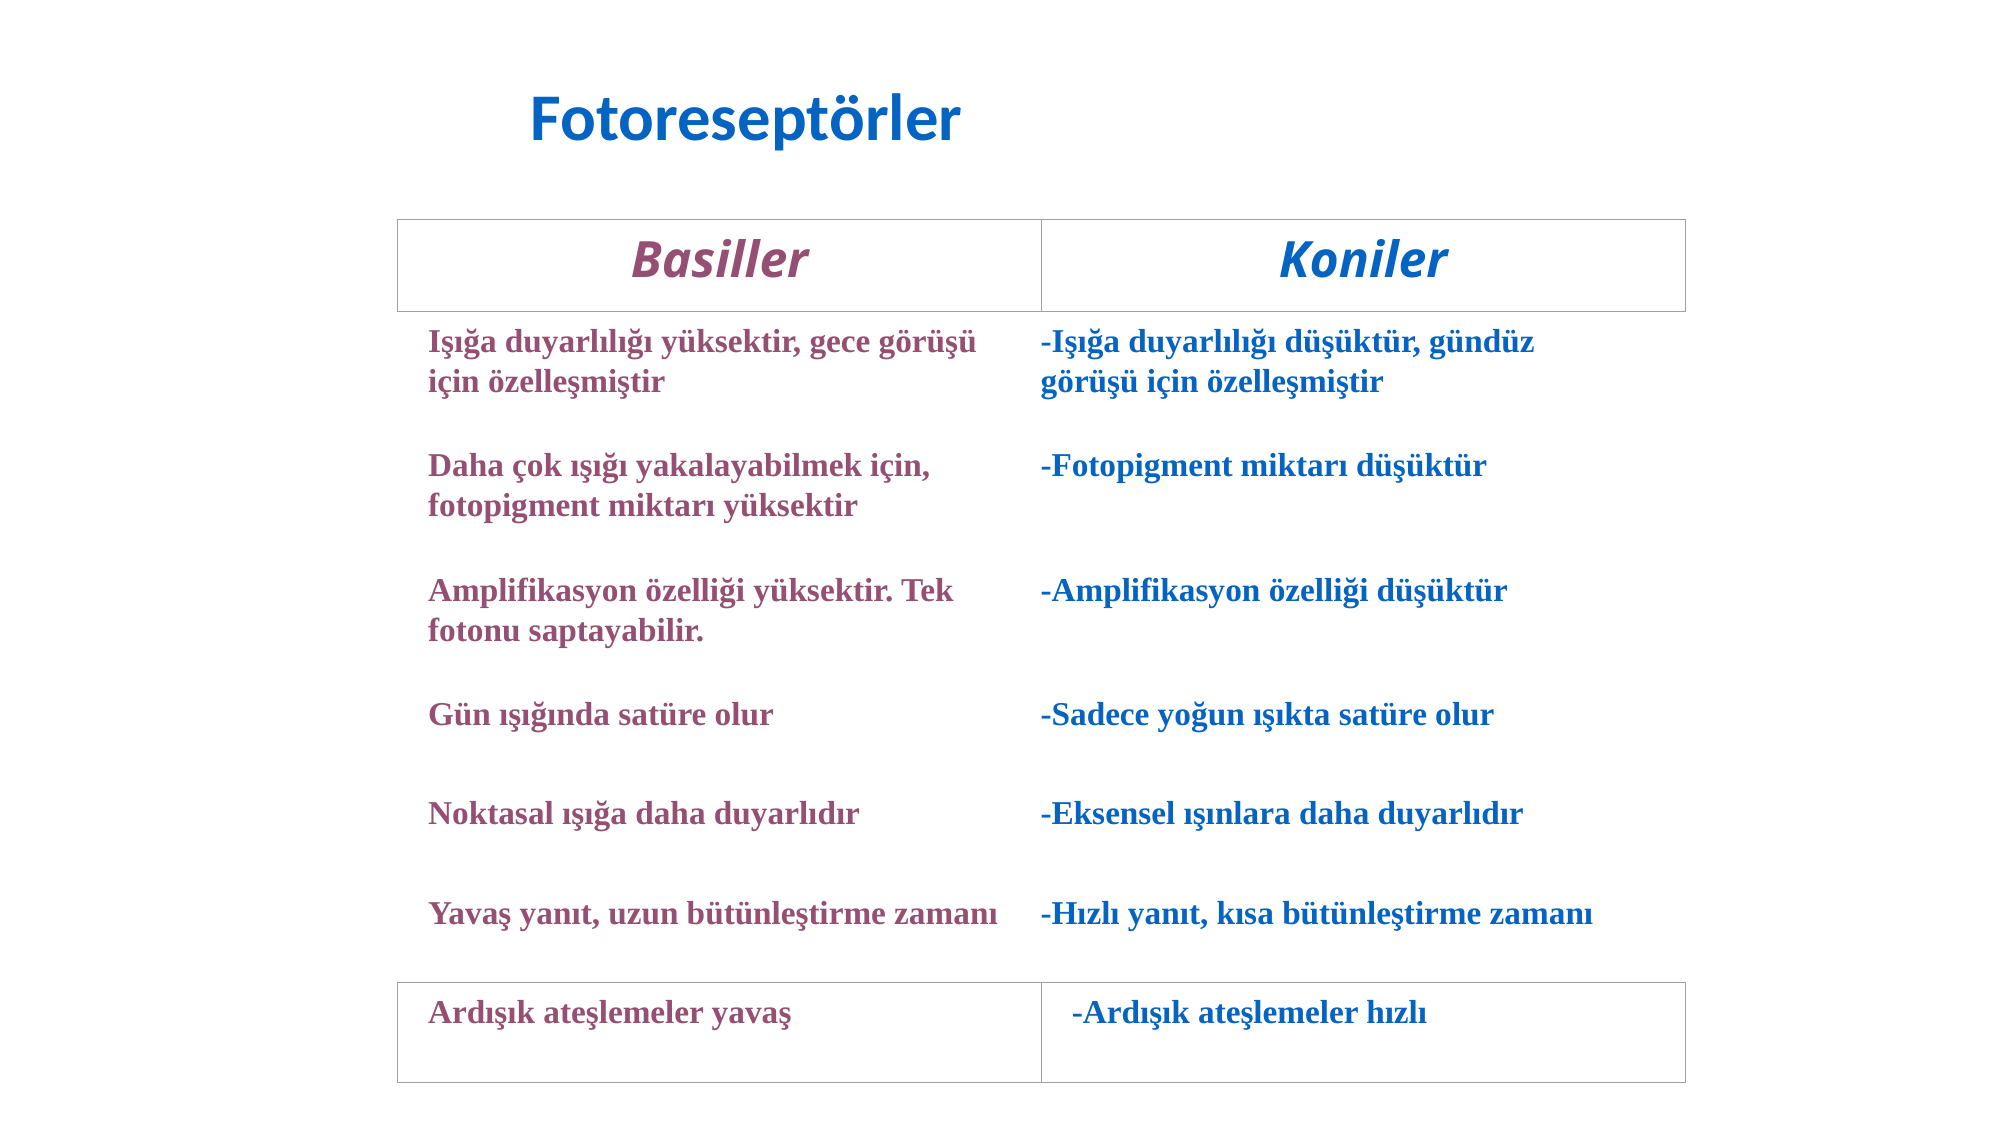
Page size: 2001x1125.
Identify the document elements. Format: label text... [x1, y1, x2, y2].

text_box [397, 220, 1686, 1083]
text_box Fotoreseptörler [515, 66, 1449, 161]
